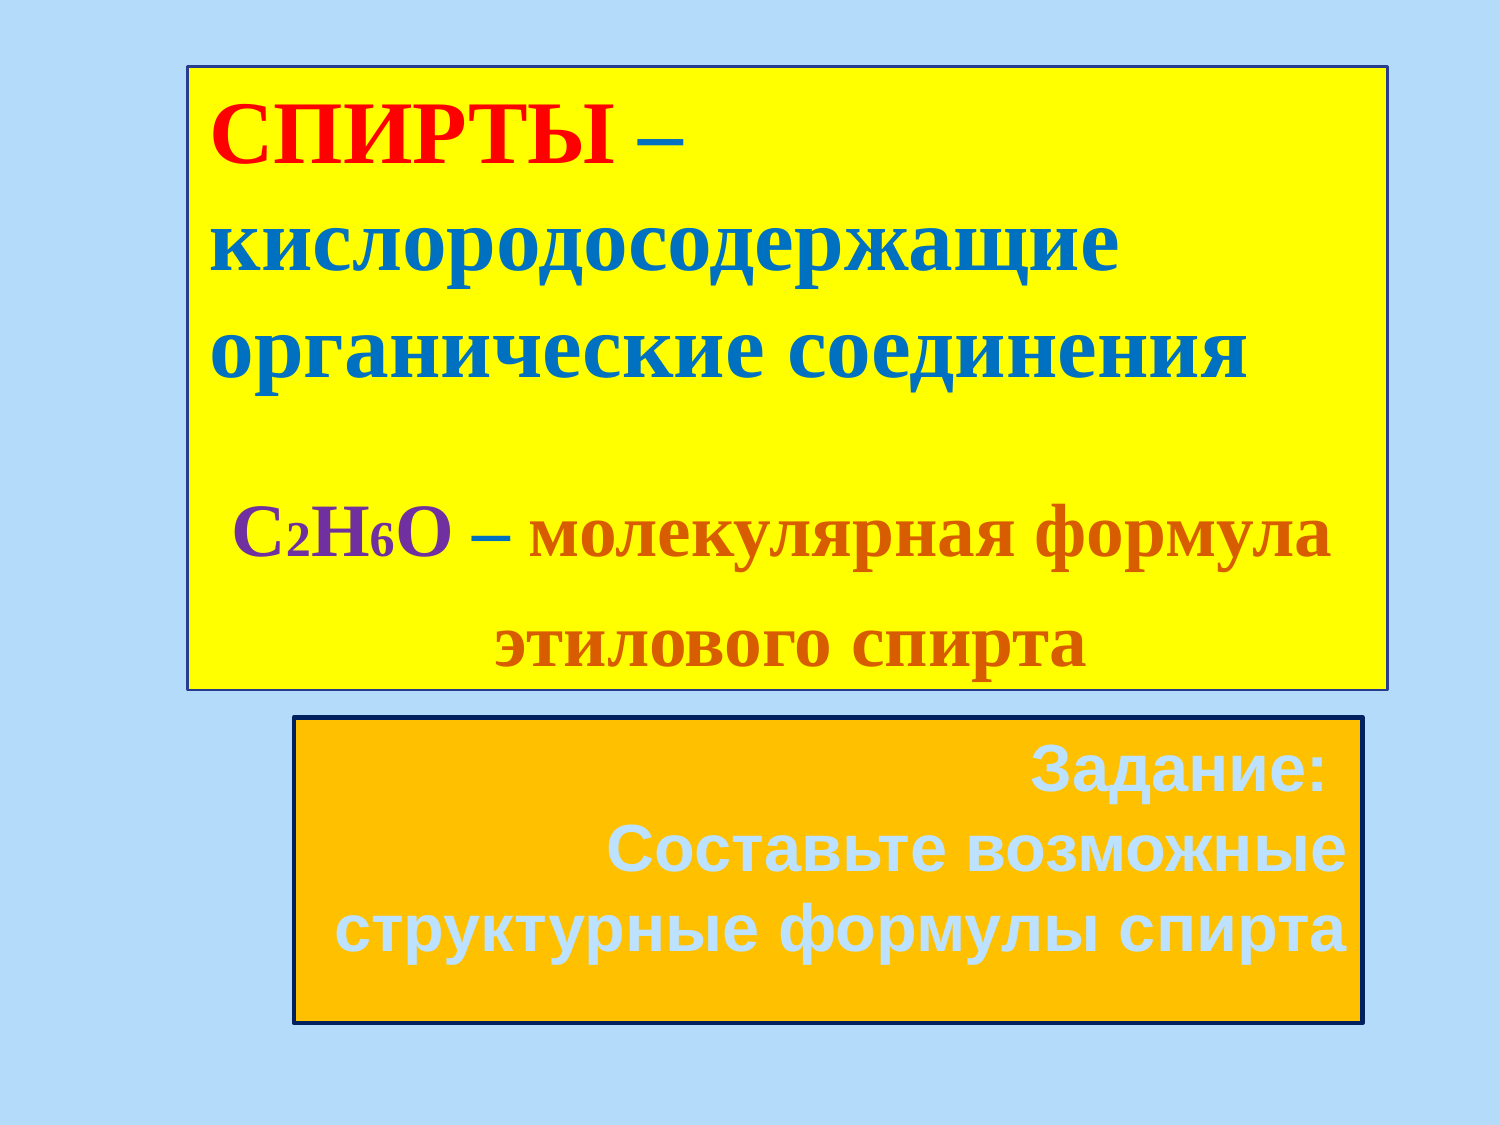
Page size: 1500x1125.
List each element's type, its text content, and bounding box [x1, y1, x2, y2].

list СПИРТЫ – кислородосодержащие органические соединения С2Н6О – молекулярная формула этилового спирта [186, 65, 1389, 691]
title Задание: Составьте возможные структурные формулы спирта [294, 717, 1363, 1024]
